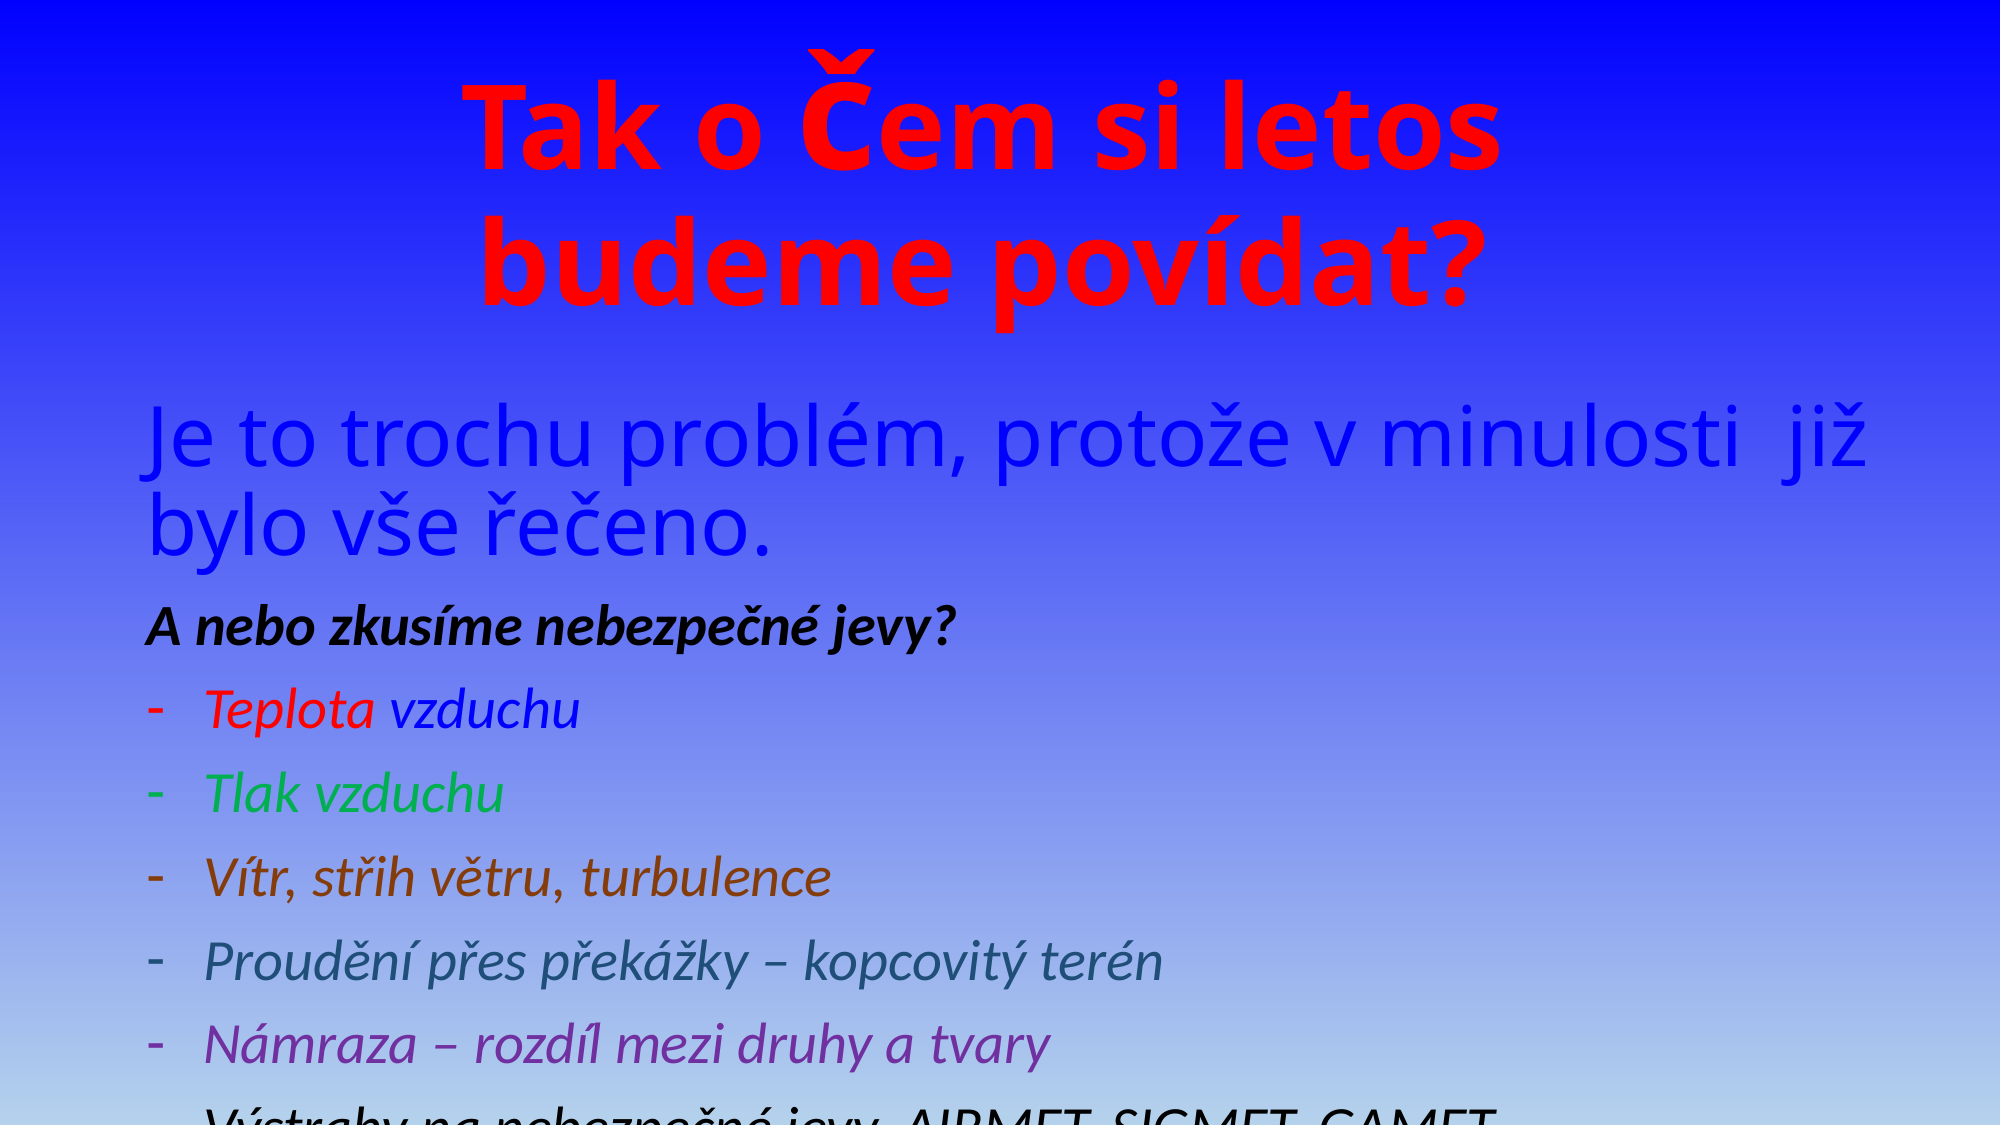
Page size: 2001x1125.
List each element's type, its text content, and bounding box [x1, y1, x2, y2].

title Dohlednost [1733, 215, 2000, 219]
title Dohlednost [0, 215, 232, 219]
title Tak o čem si letos budeme povídat? [232, 25, 1733, 338]
subtitle Je to trochu problém, protože v minulosti již bylo vše řečeno. A nebo zkusíme nebezpečné jevy? Teplota vzduchu Tlak vzduchu Vítr, střih větru, turbulence Proudění přes překážky – kopcovitý terén Námraza – rozdíl mezi druhy a tvary Výstrahy na nebezpečné jevy, AIRMET, SIGMET, GAMET [131, 386, 1963, 1125]
